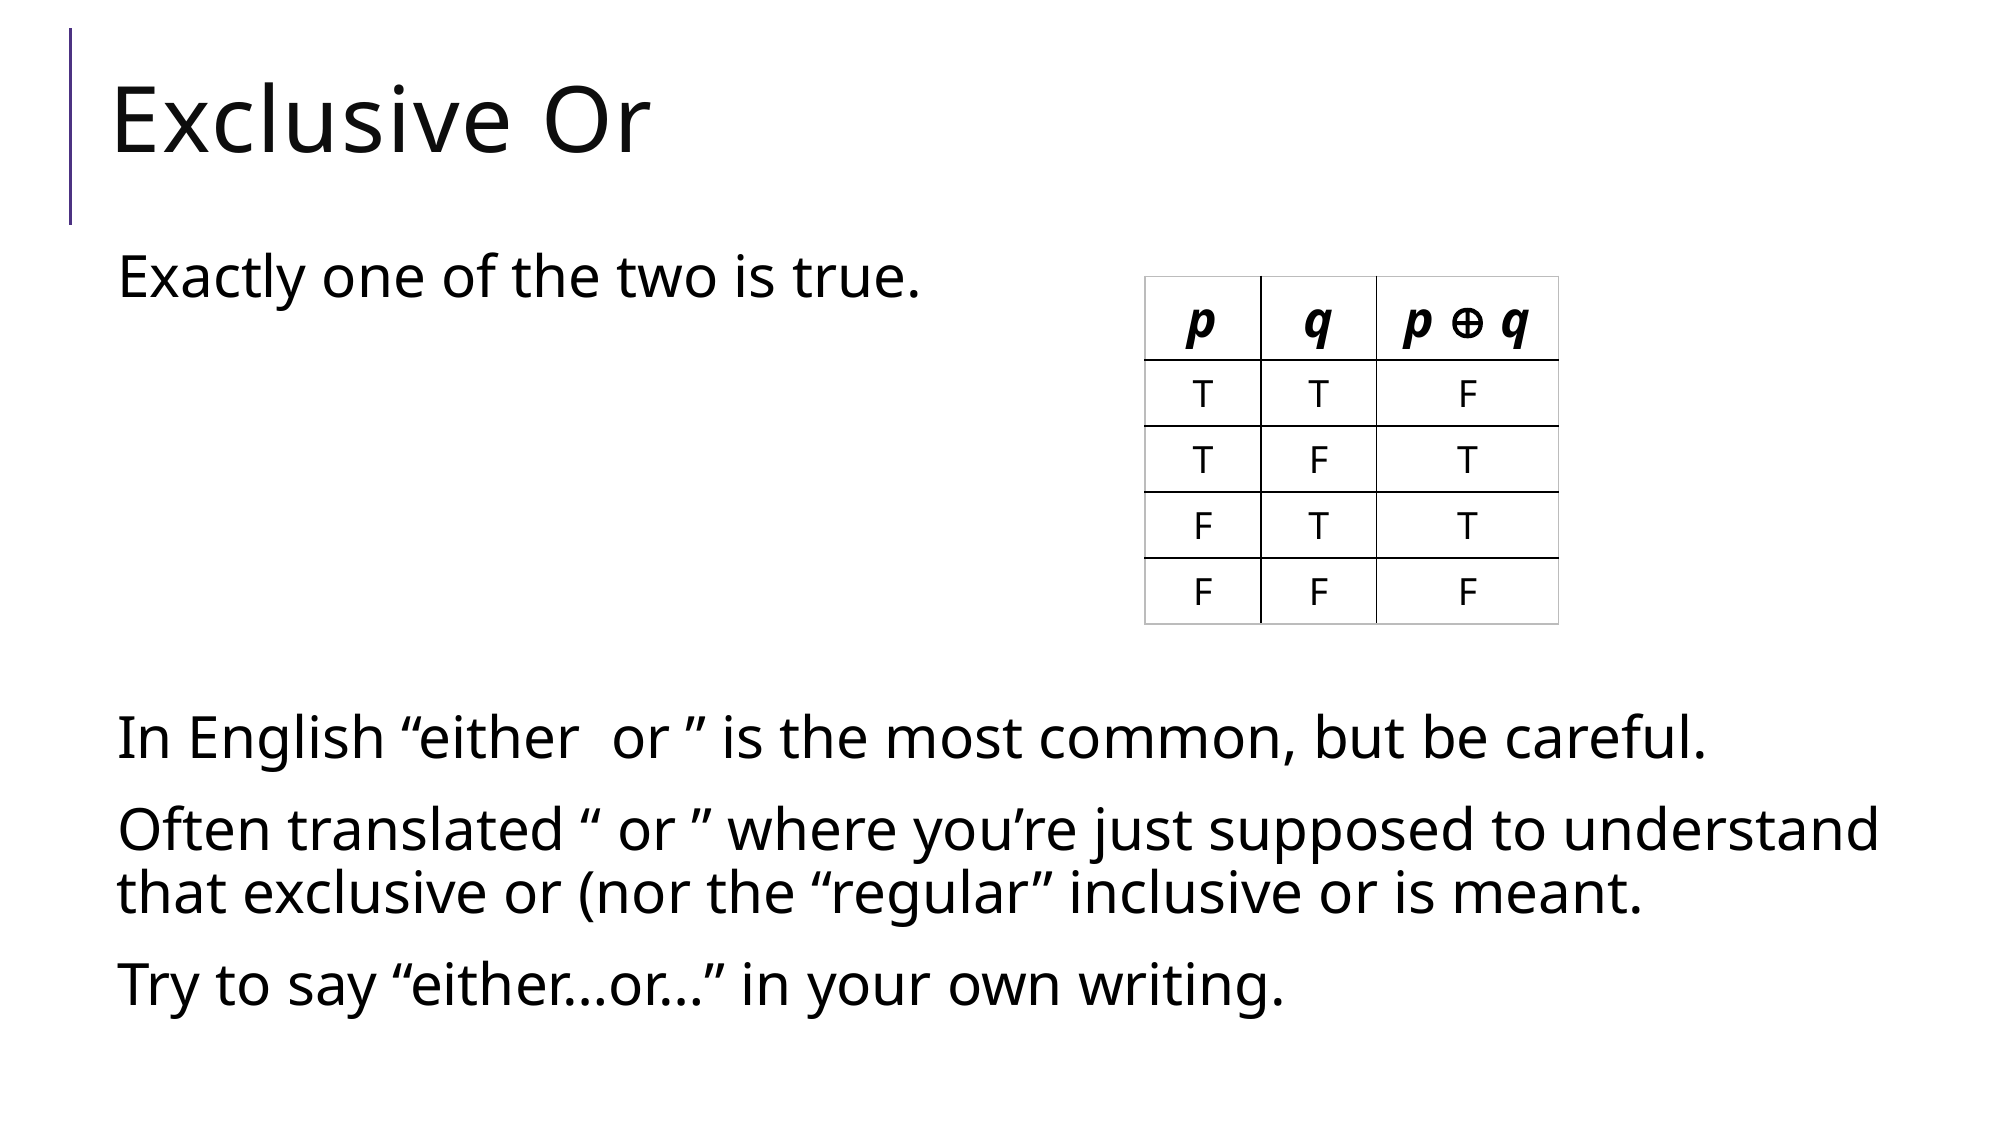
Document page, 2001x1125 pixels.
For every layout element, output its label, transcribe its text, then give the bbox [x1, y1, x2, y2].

table_header p  q [1377, 277, 1558, 359]
table_cell F [1146, 493, 1260, 557]
table_cell F [1262, 427, 1376, 491]
table_cell F [1377, 361, 1558, 425]
title Exclusive Or [94, 43, 1930, 210]
table_header q [1262, 277, 1376, 359]
table_cell F [1146, 559, 1260, 623]
table_cell T [1377, 427, 1558, 491]
table_cell T [1146, 427, 1260, 491]
table_cell T [1377, 493, 1558, 557]
table_header p [1146, 277, 1260, 359]
table_cell T [1262, 493, 1376, 557]
table_cell F [1377, 559, 1558, 623]
table_cell T [1262, 361, 1376, 425]
table_cell T [1146, 361, 1260, 425]
table_cell F [1262, 559, 1376, 623]
